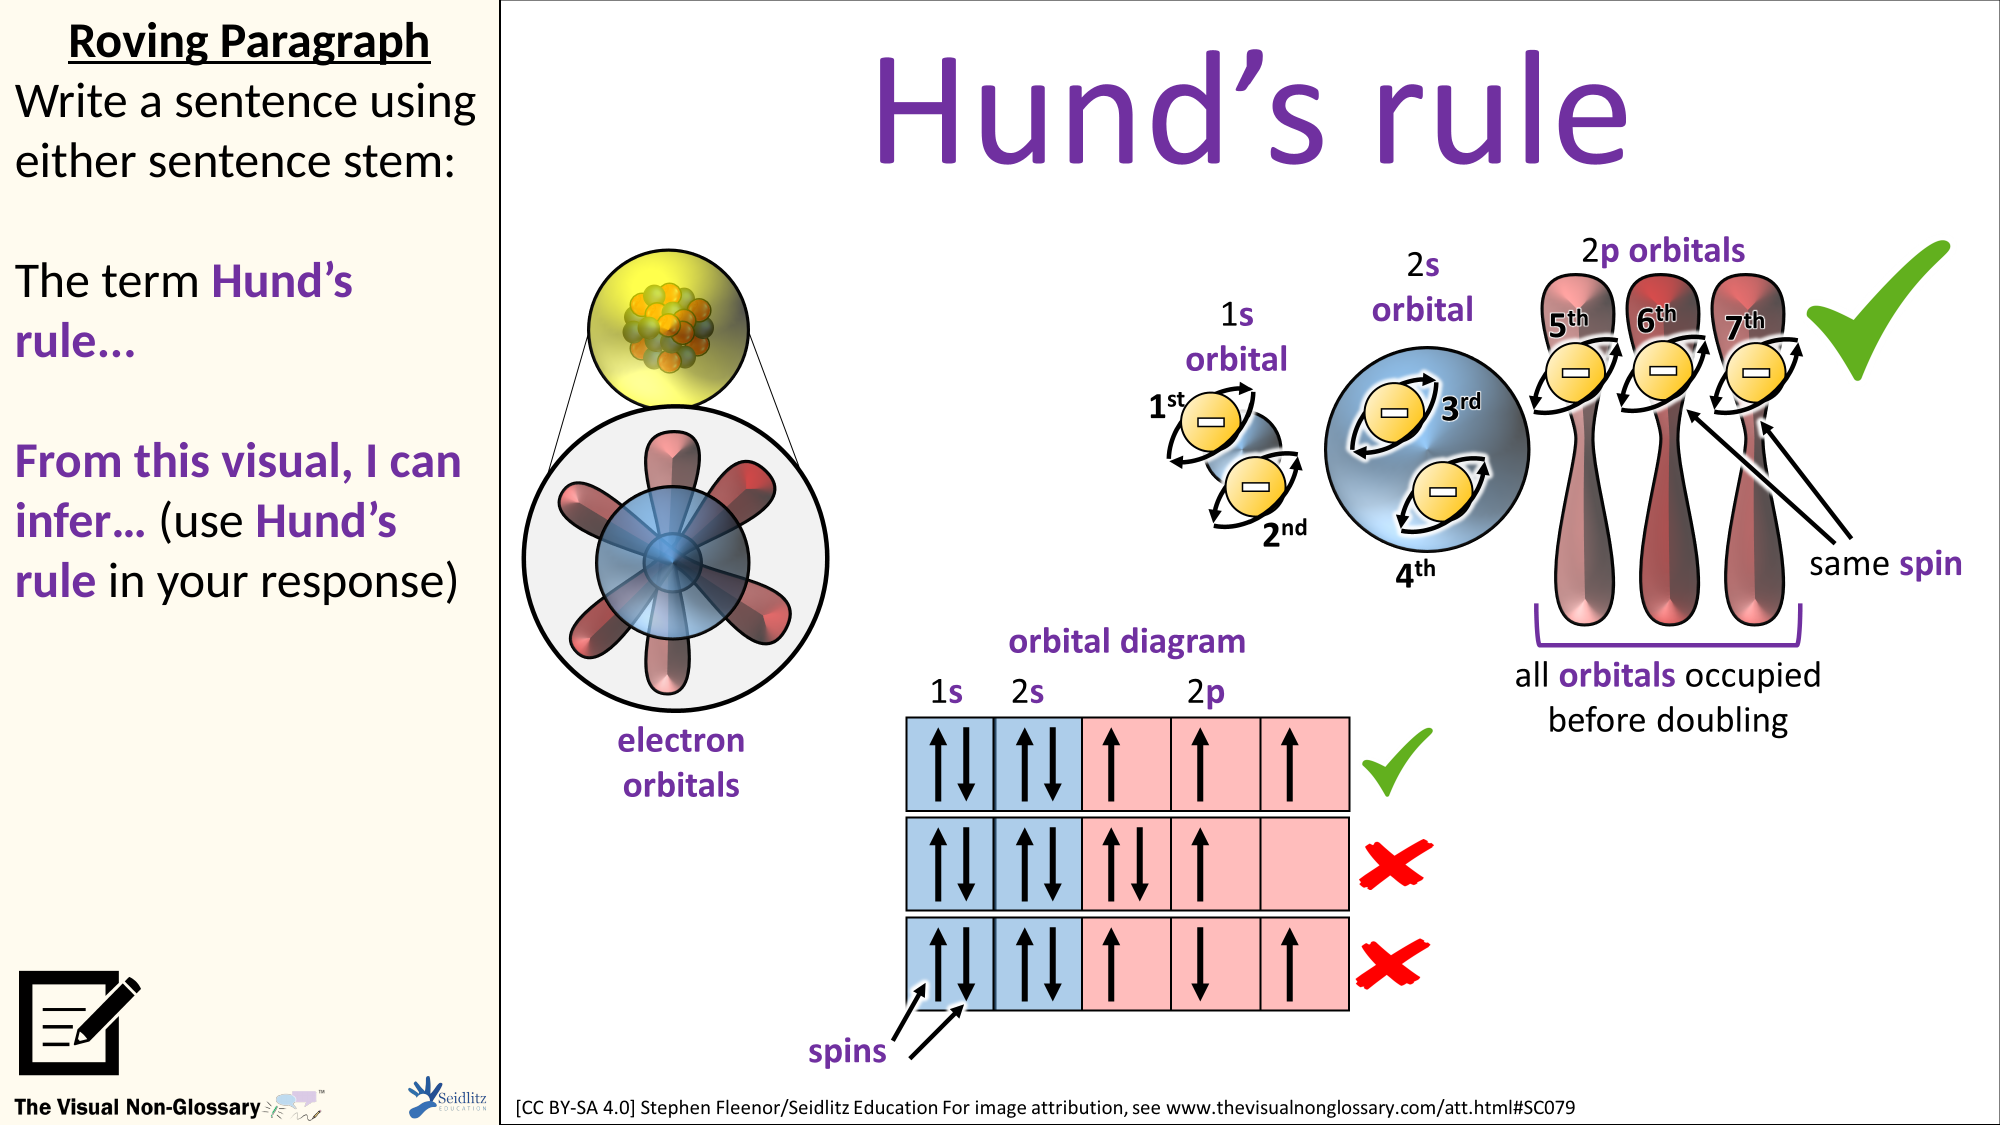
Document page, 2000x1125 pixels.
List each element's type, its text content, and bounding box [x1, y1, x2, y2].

text_box Roving Paragraph​ [53, 0, 446, 59]
text_box Write a sentence using either sentence stem: The term Hund’s rule... From this visual, I can infer… (use Hund’s rule in your response) [0, 59, 494, 615]
picture [403, 1073, 495, 1125]
picture [0, 961, 328, 1125]
picture [499, 0, 2000, 1125]
